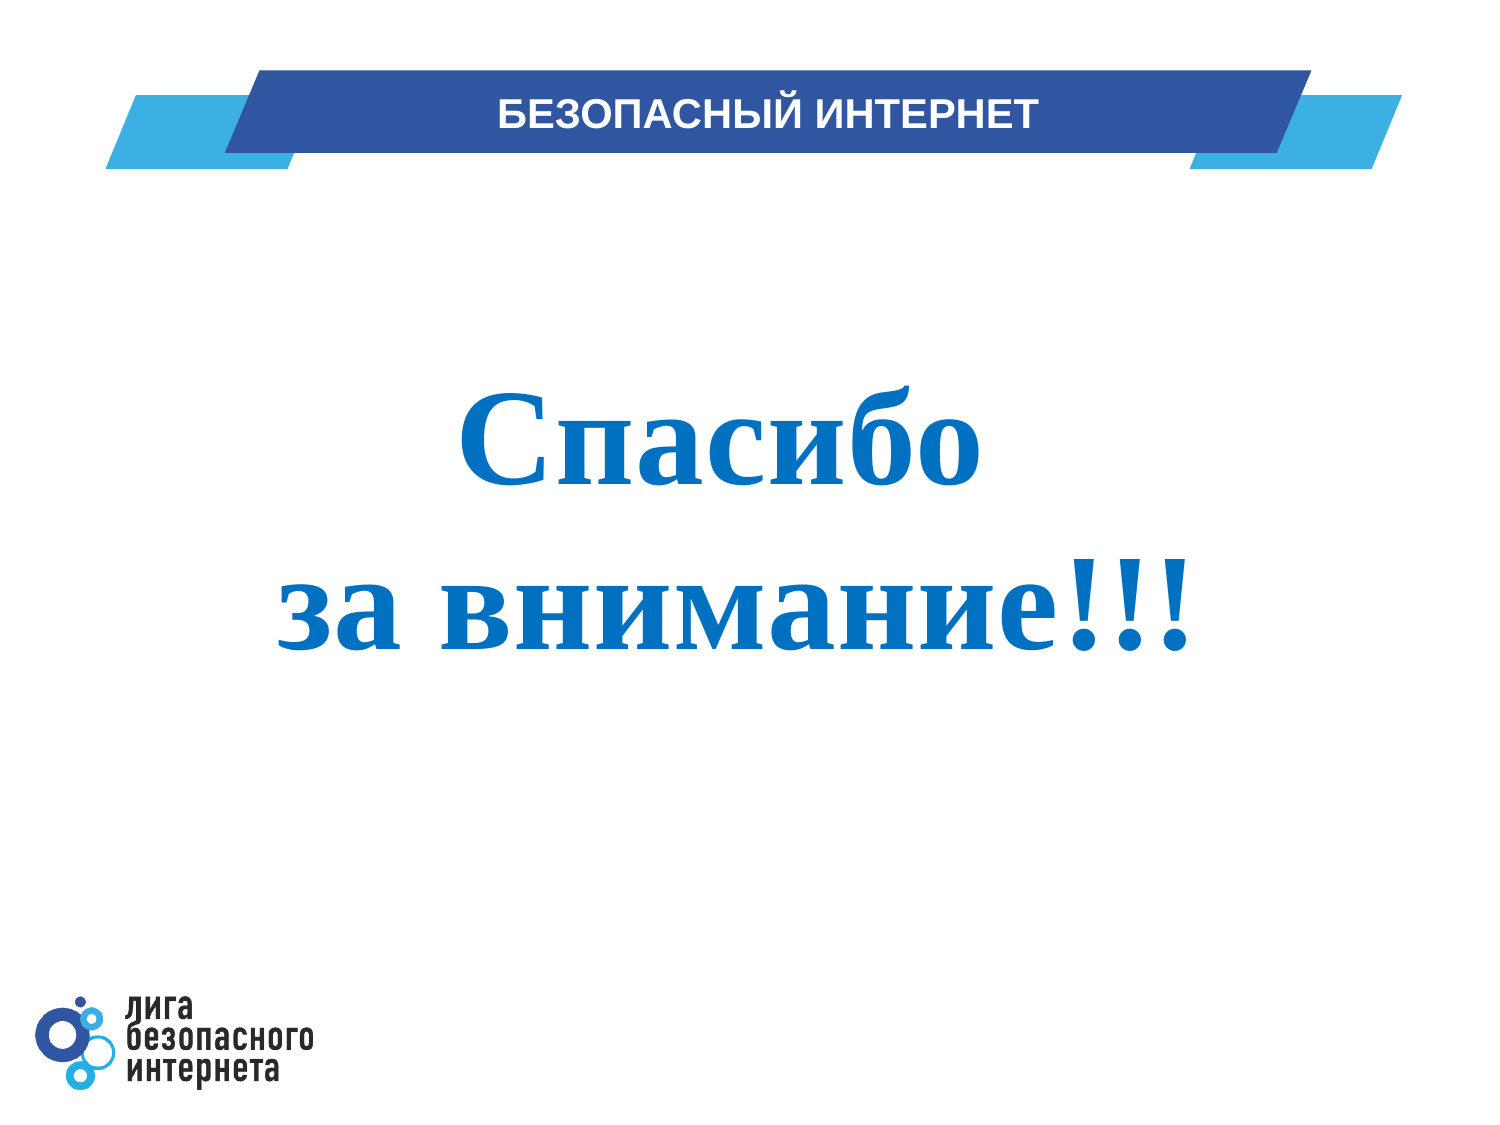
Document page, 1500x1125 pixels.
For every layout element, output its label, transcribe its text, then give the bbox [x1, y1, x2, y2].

picture [34, 995, 313, 1091]
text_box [105, 70, 1403, 170]
text_box Спасибо за внимание!!! [262, 339, 1214, 685]
